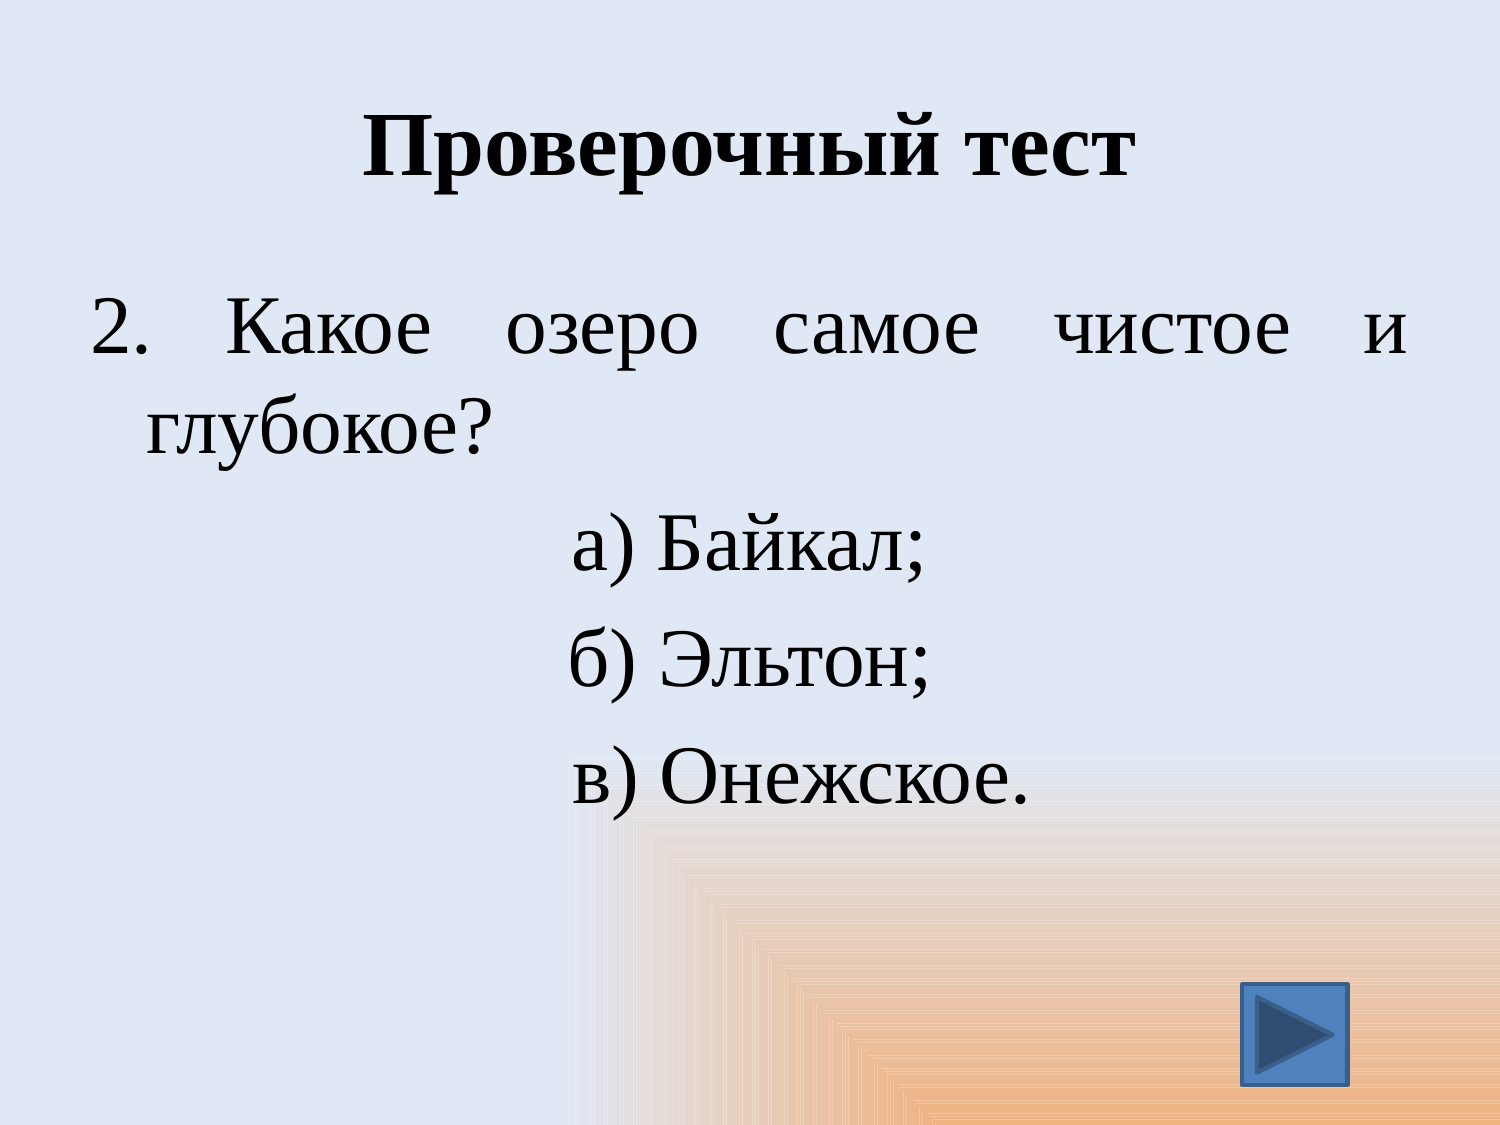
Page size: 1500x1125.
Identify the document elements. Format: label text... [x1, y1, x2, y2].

title Проверочный тест [74, 44, 1426, 233]
list 2. Какое озеро самое чистое и глубокое? а) Байкал; б) Эльтон; в) Онежское. [74, 262, 1426, 1006]
text_box [1240, 982, 1350, 1087]
